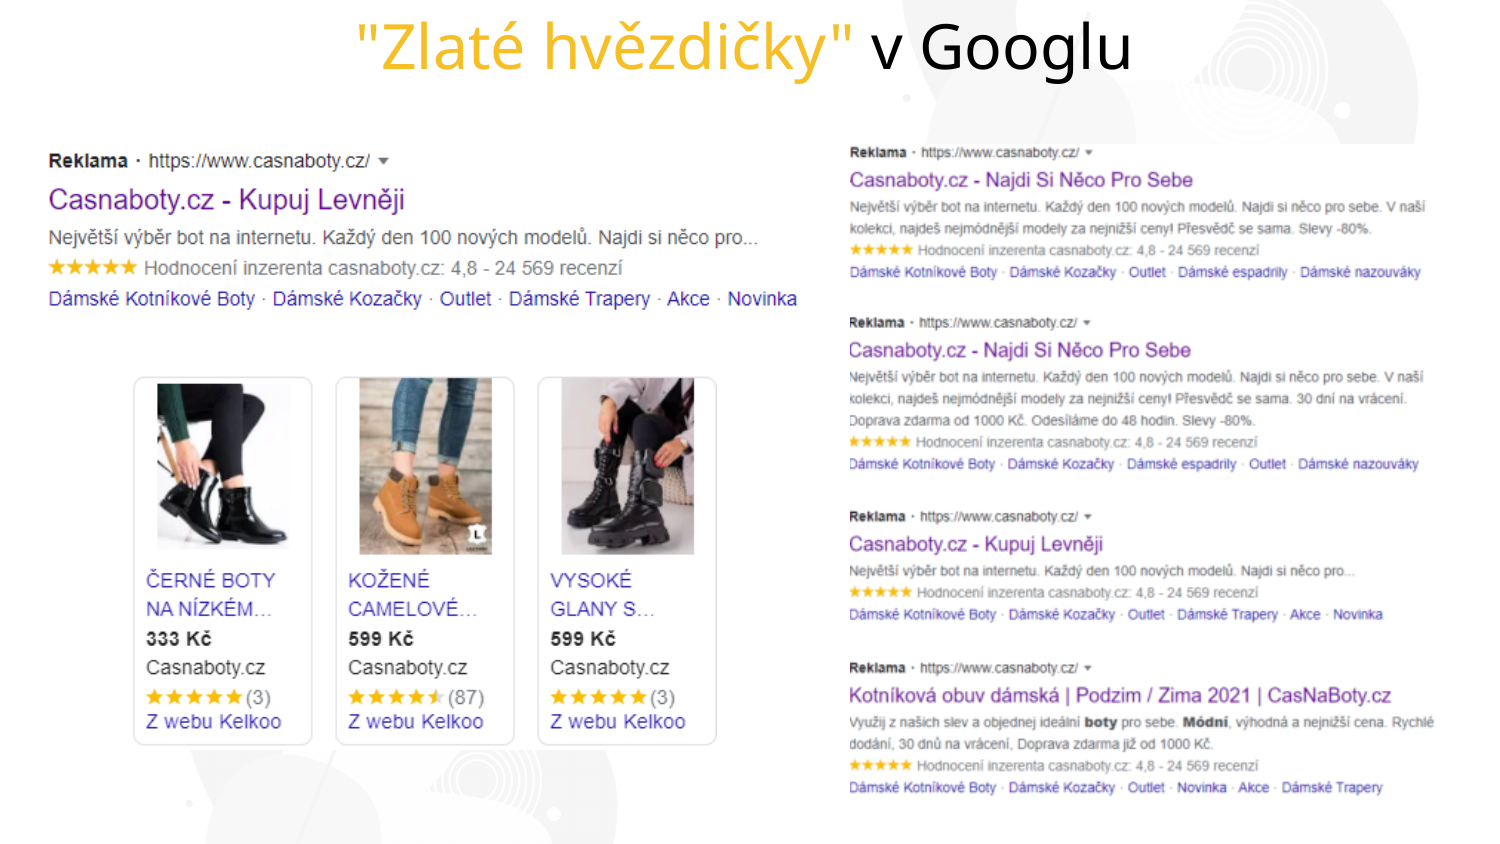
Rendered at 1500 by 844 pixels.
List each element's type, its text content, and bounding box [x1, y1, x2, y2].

picture [51, 374, 737, 844]
text_box "Zlaté hvězdičky" v Googlu [43, 23, 1430, 66]
picture [43, 0, 1500, 819]
